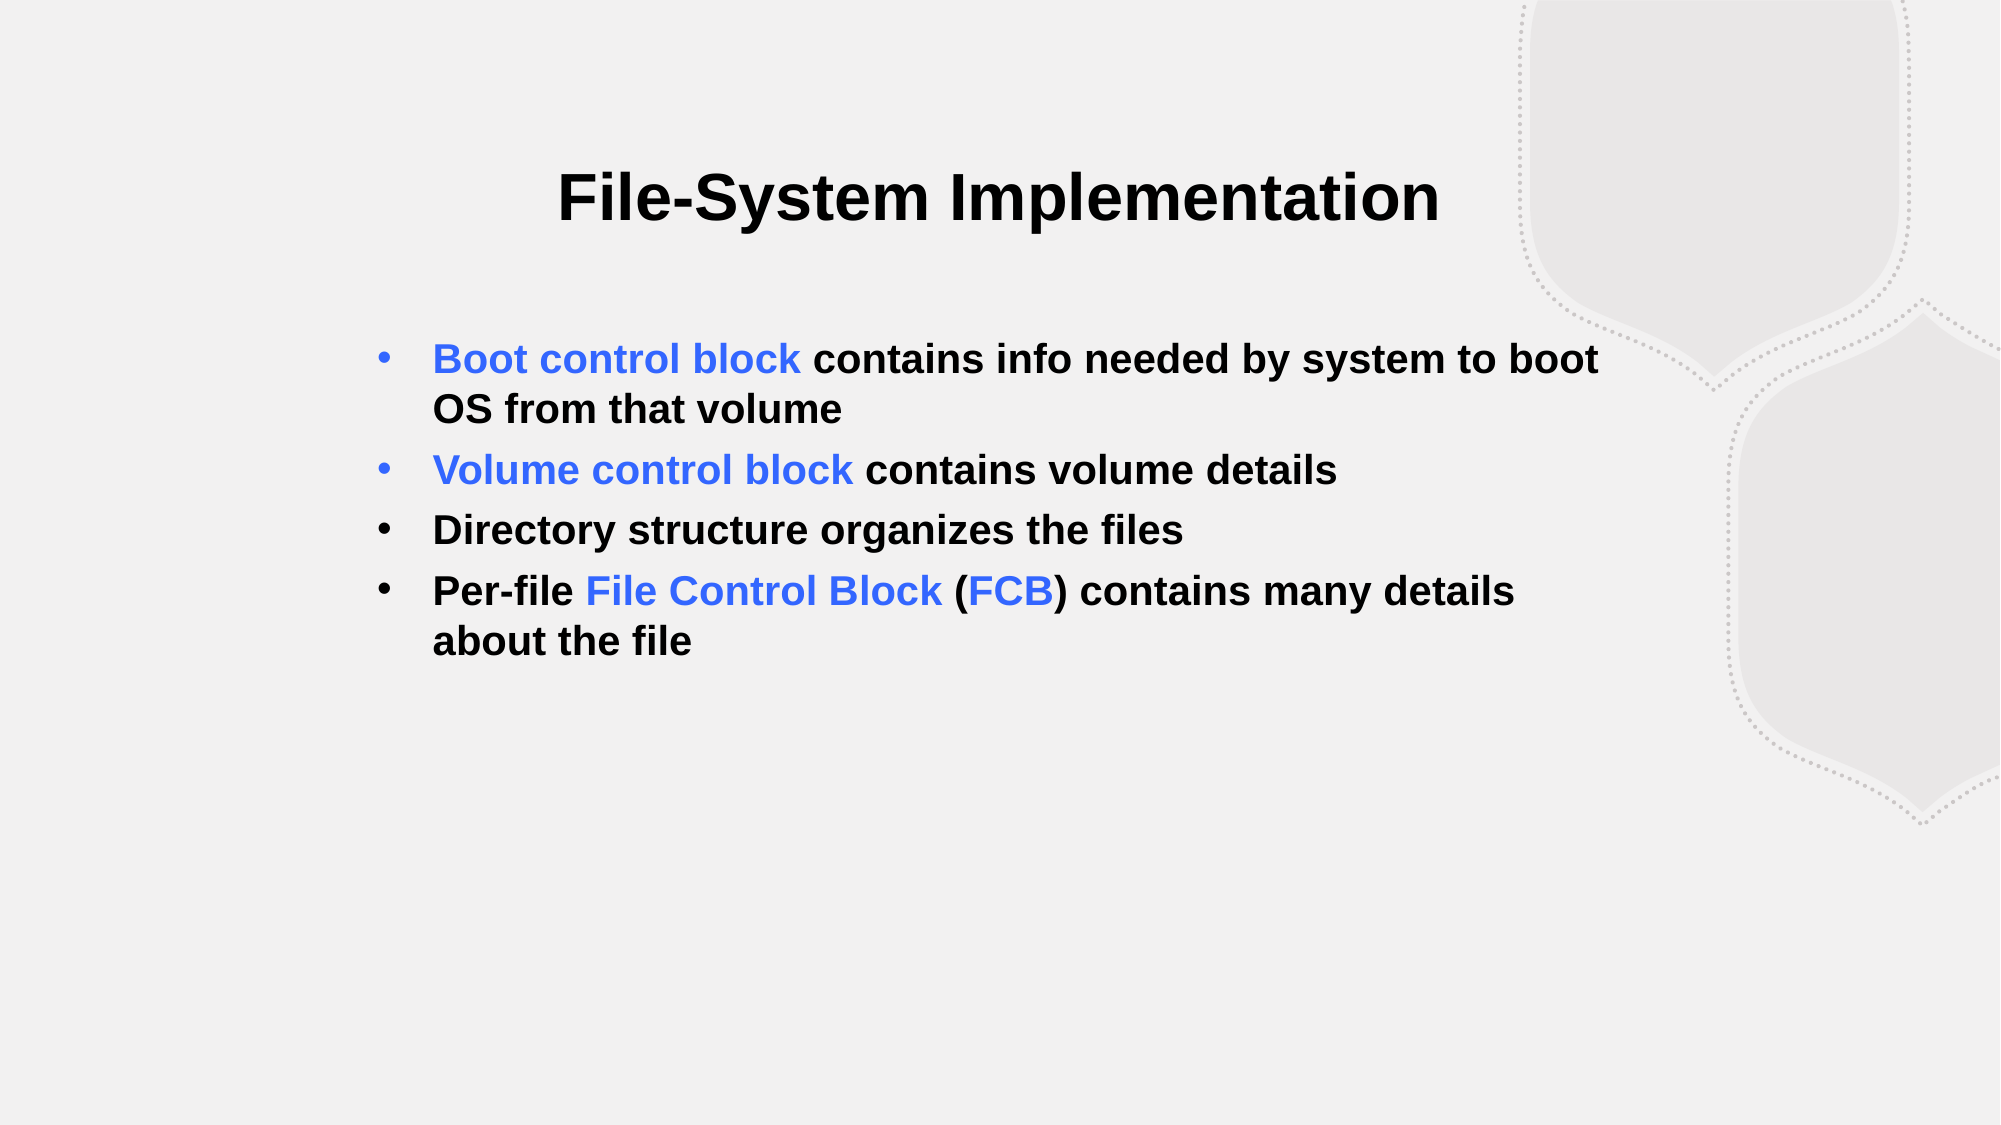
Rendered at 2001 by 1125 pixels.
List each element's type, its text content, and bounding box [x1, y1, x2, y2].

text_box Boot control block contains info needed by system to boot OS from that volume Volume control block contains volume details Directory structure organizes the files Per-file File Control Block (FCB) contains many details about the file [362, 324, 1638, 1000]
text_box File-System Implementation [362, 99, 1638, 288]
